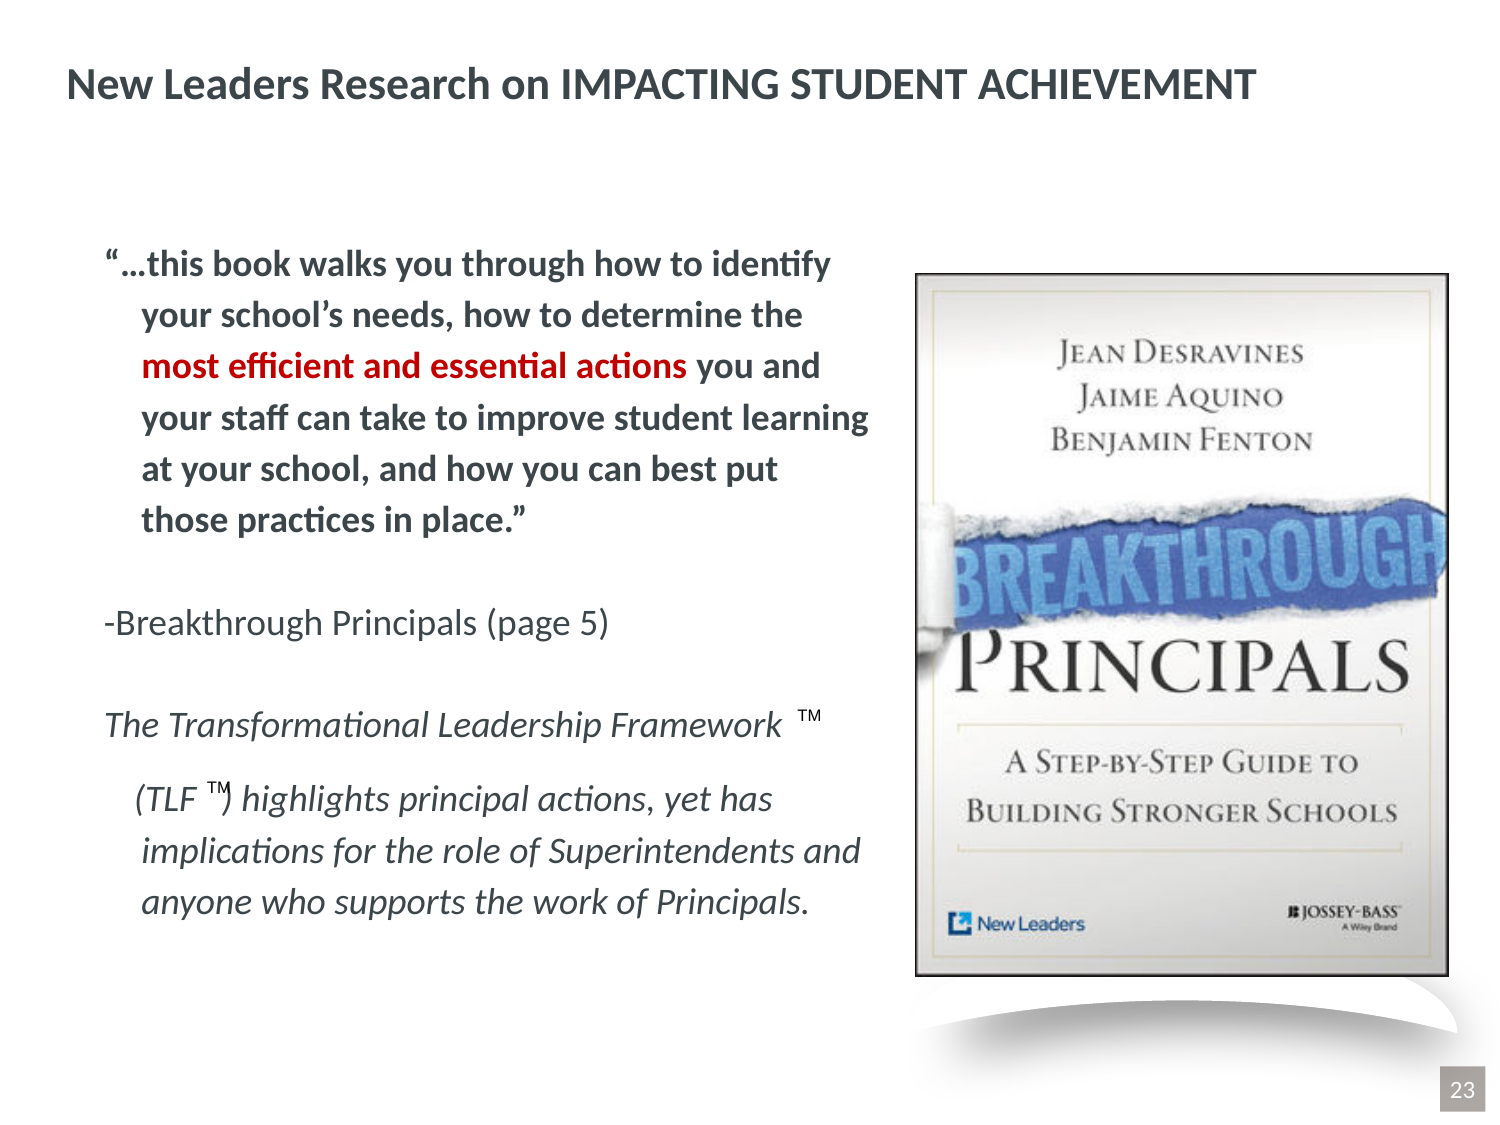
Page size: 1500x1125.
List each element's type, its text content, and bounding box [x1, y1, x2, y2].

list “…this book walks you through how to identify your school’s needs, how to determine the most efficient and essential actions you and your staff can take to improve student learning at your school, and how you can best put those practices in place.” -Breakthrough Principals (page 5) The Transformational Leadership Framework (TLF ) highlights principal actions, yet has implications for the role of Superintendents and anyone who supports the work of Principals. [51, 217, 885, 959]
title New Leaders Research on IMPACTING STUDENT ACHIEVEMENT [51, 38, 1449, 109]
text_box TM [192, 769, 247, 805]
picture [915, 272, 1449, 977]
text_box TM [782, 697, 837, 732]
